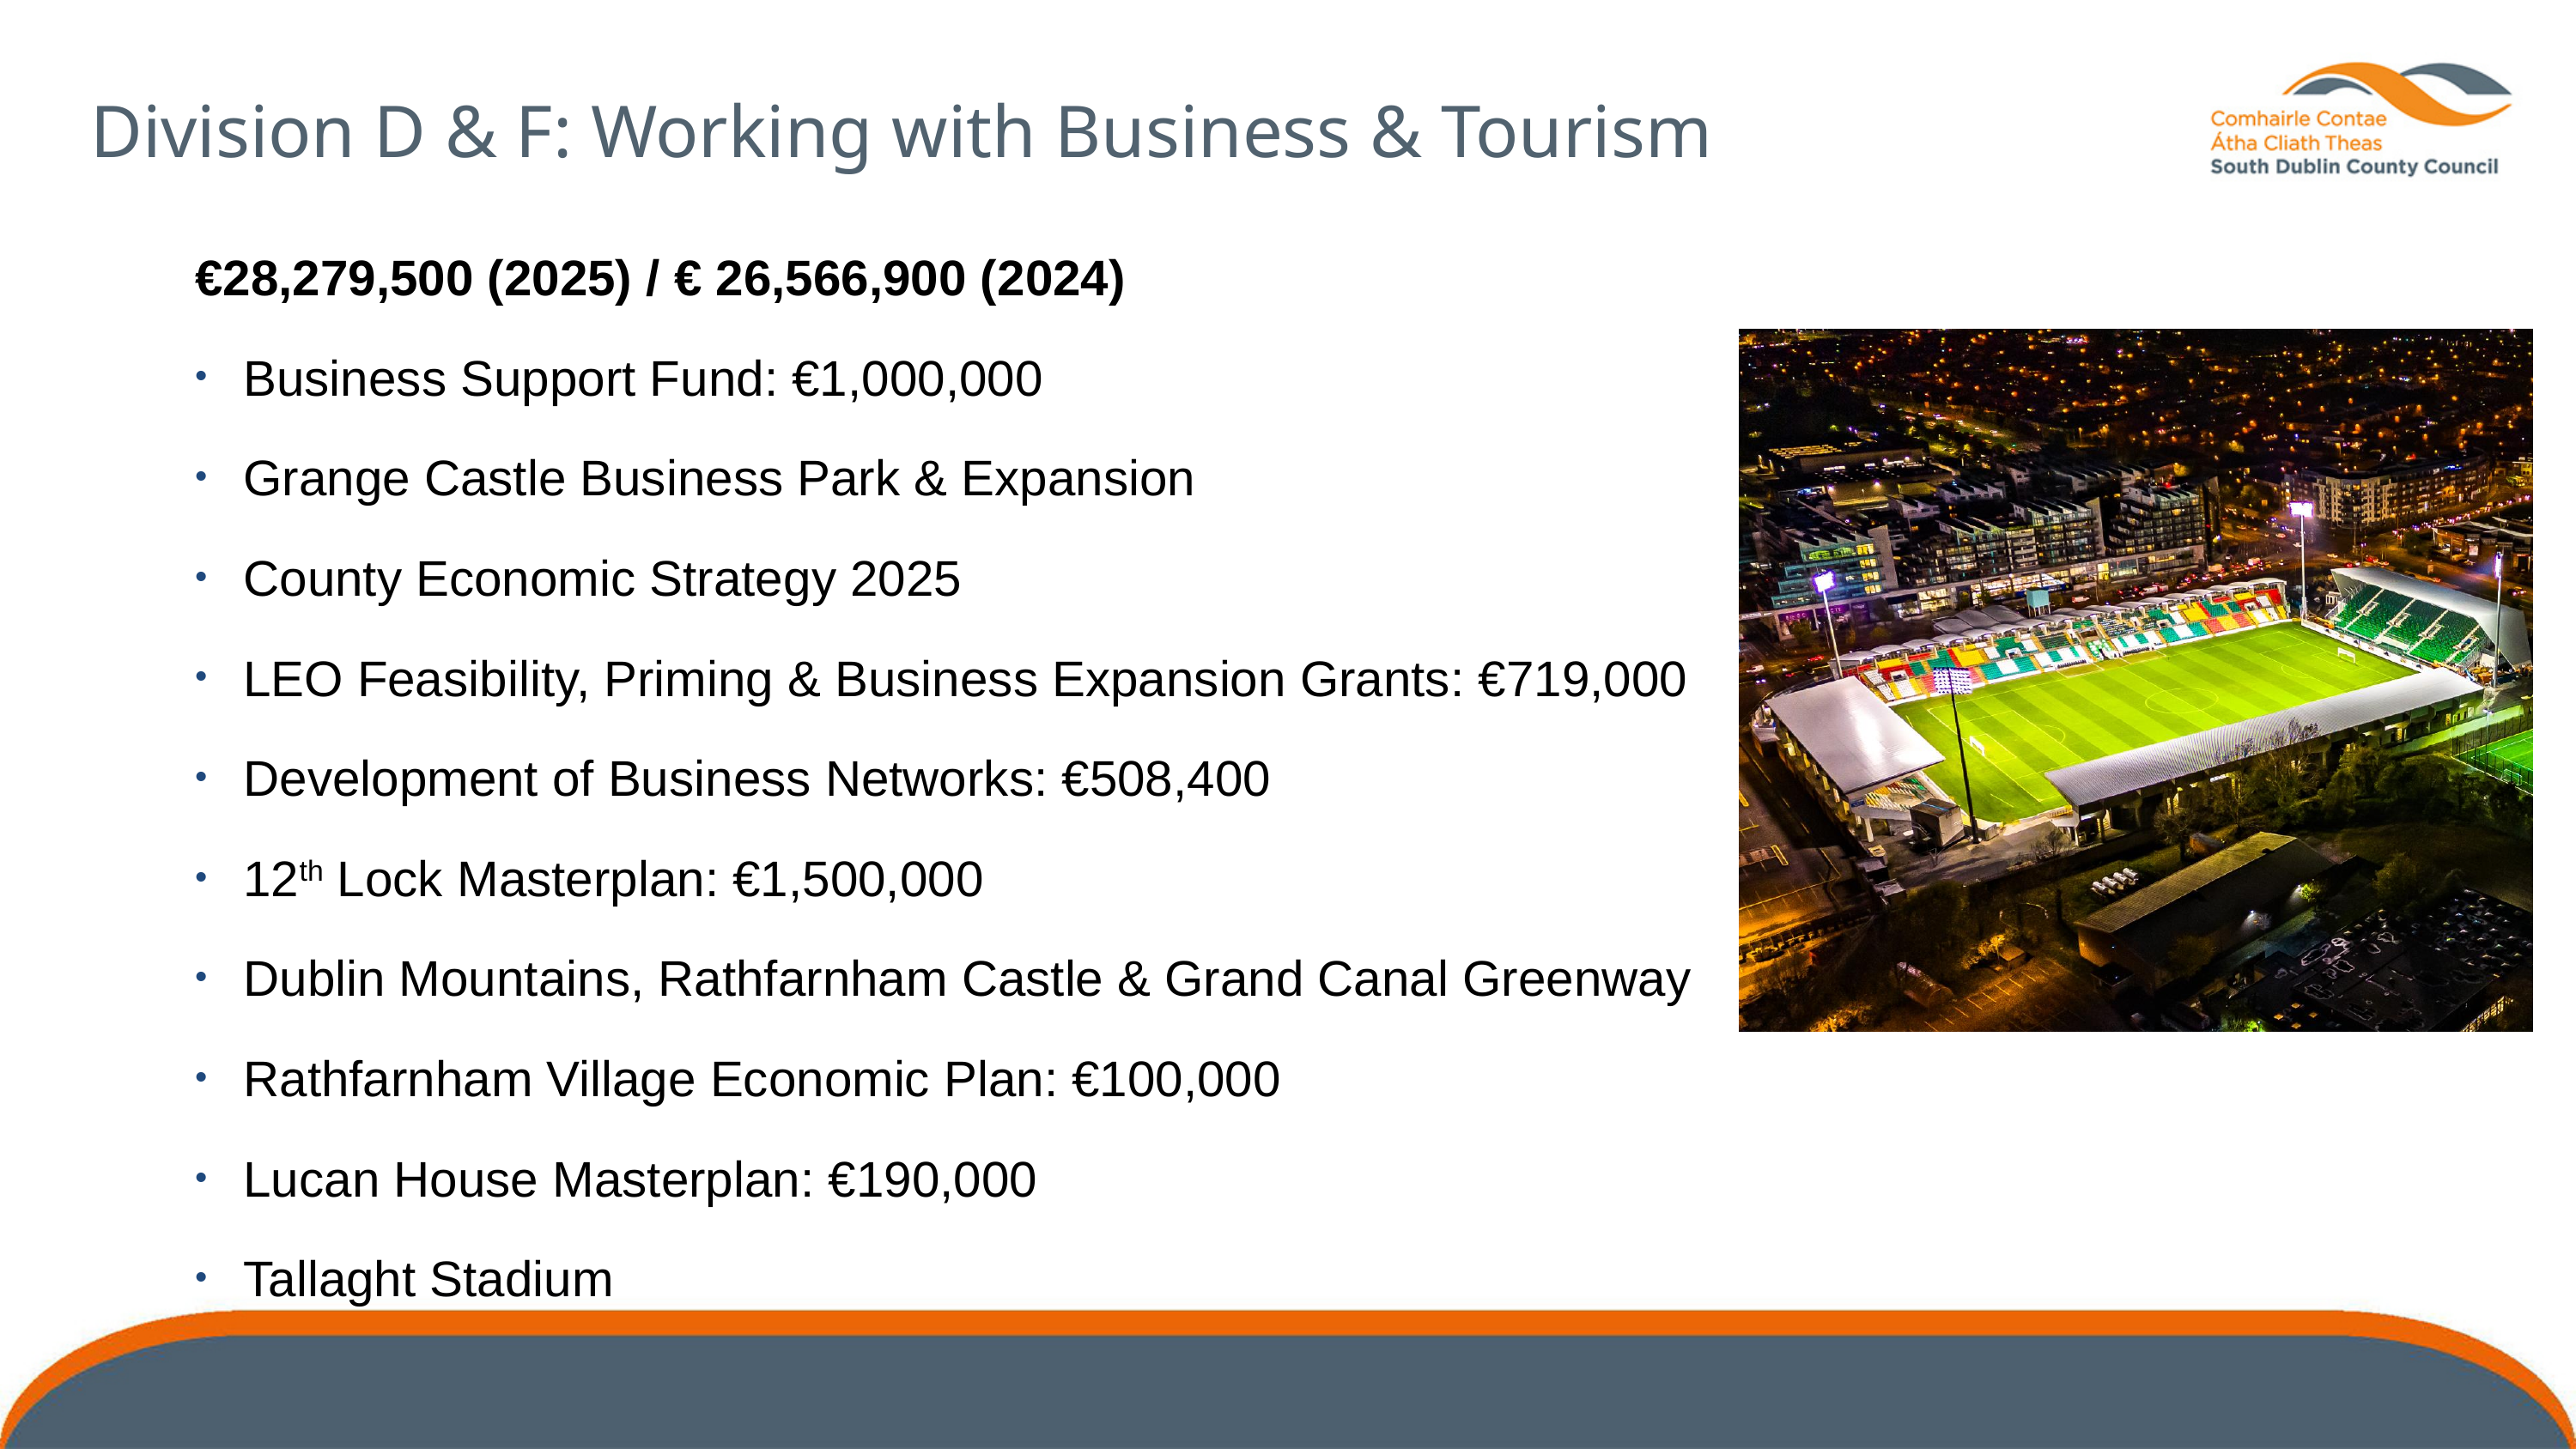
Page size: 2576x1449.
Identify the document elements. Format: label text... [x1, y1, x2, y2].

text_box €28,279,500 (2025) / € 26,566,900 (2024) Business Support Fund: €1,000,000 Grange Castle Business Park & Expansion County Economic Strategy 2025 LEO Feasibility, Priming & Business Expansion Grants: €719,000 Development of Business Networks: €508,400 12th Lock Masterplan: €1,500,000 Dublin Mountains, Rathfarnham Castle & Grand Canal Greenway Rathfarnham Village Economic Plan: €100,000 Lucan House Masterplan: €190,000 Tallaght Stadium [182, 209, 1986, 1319]
text_box Division D & F: Working with Business & Tourism [90, 0, 2332, 172]
picture [1738, 328, 2534, 1032]
text_box [0, 0, 2576, 1449]
